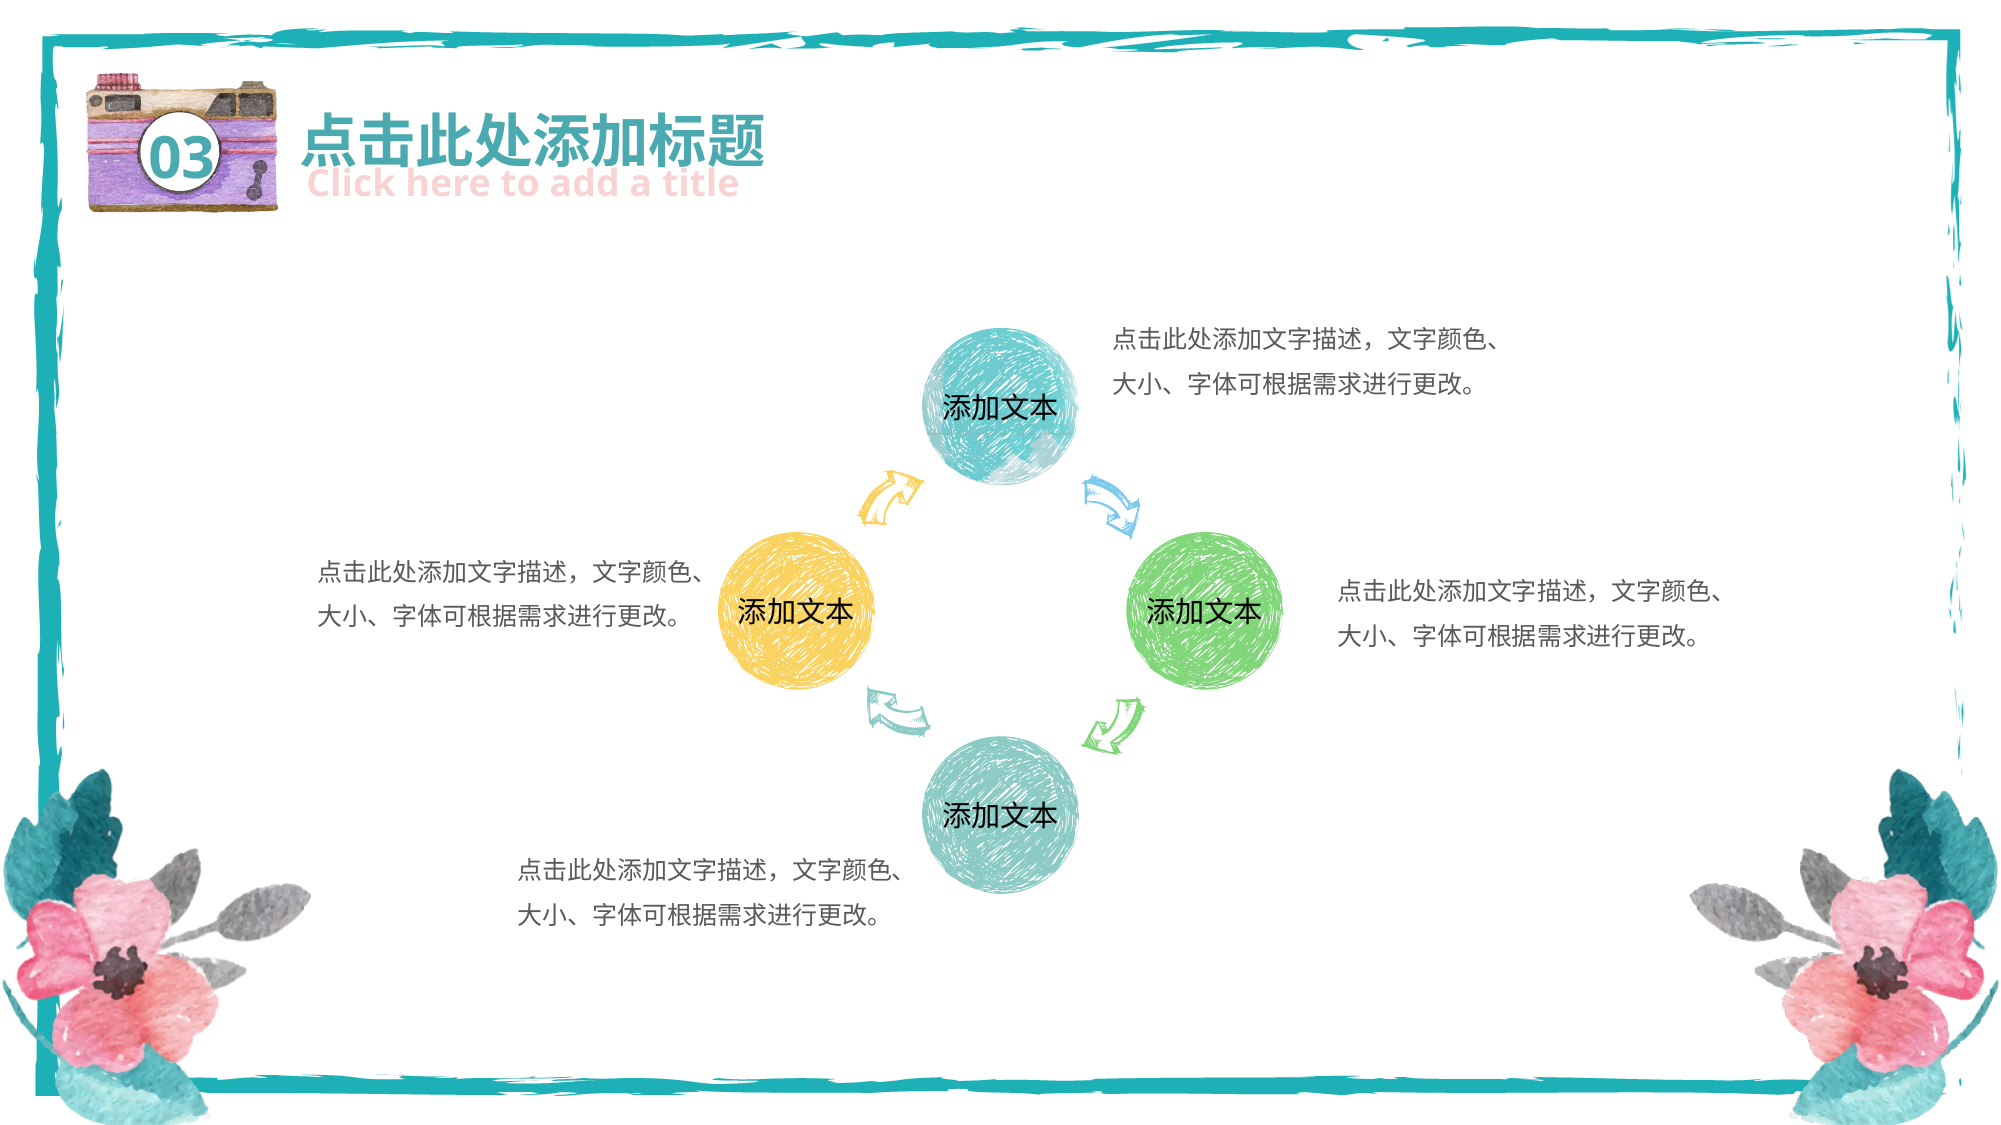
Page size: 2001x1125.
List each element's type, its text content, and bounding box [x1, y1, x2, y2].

text_box 点击此处添加文字描述，文字颜色、大小、字体可根据需求进行更改。 [1104, 240, 1496, 399]
text_box 添加文本 [1126, 532, 1284, 690]
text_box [84, 73, 279, 213]
text_box 添加文本 [717, 532, 875, 690]
text_box 点击此处添加文字描述，文字颜色、大小、字体可根据需求进行更改。 [309, 485, 701, 631]
text_box Click here to add a title [291, 151, 772, 212]
picture [0, 26, 2000, 1125]
text_box 点击此处添加标题 [284, 96, 862, 182]
text_box [1080, 696, 1147, 755]
text_box [866, 686, 932, 738]
text_box 添加文本 [922, 736, 1079, 894]
text_box 点击此处添加文字描述，文字颜色、大小、字体可根据需求进行更改。 [509, 839, 901, 982]
text_box [1081, 474, 1141, 540]
text_box 添加文本 [922, 327, 1079, 486]
text_box [856, 469, 926, 527]
text_box 点击此处添加文字描述，文字颜色、大小、字体可根据需求进行更改。 [1329, 560, 1721, 738]
